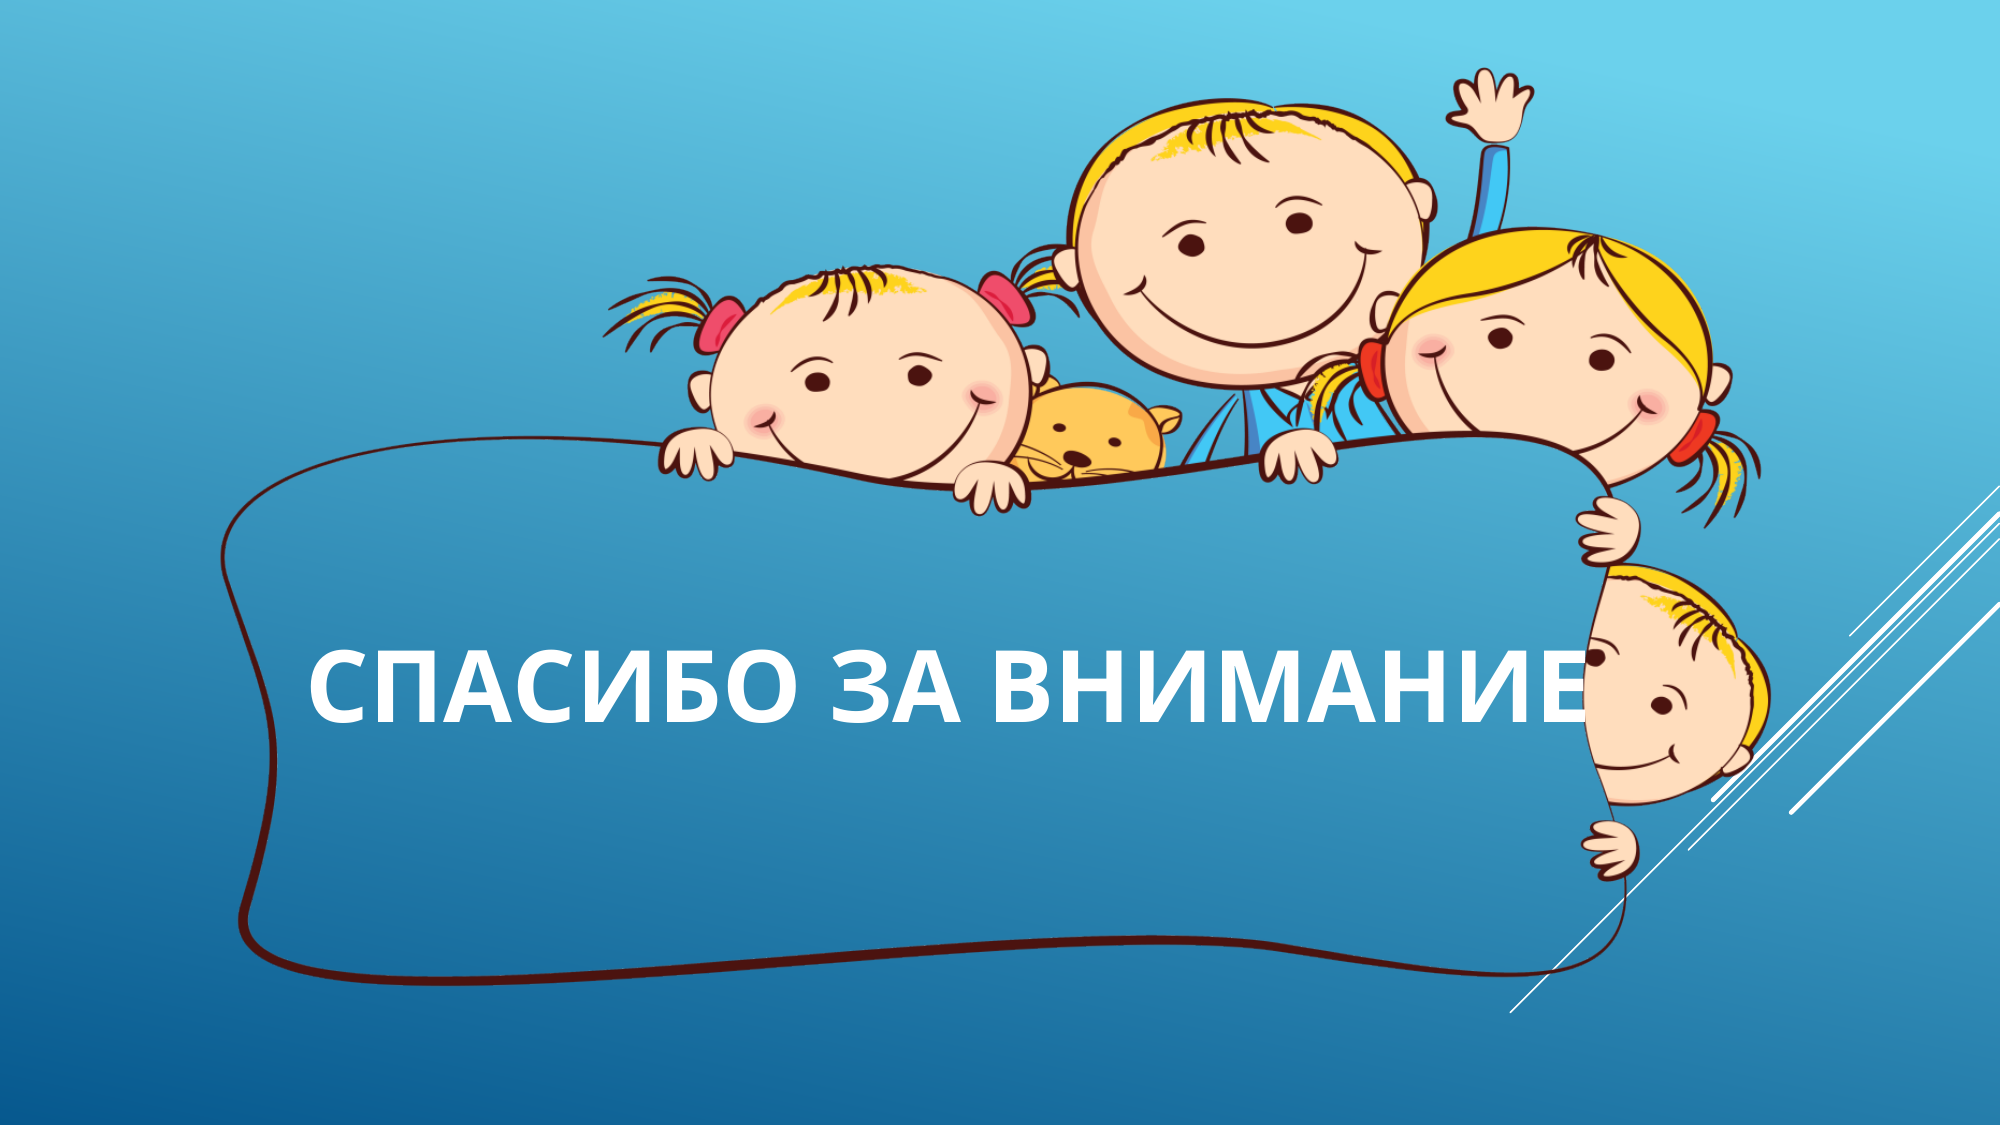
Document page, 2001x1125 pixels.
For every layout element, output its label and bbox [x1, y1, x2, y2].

picture [185, 67, 1781, 1073]
